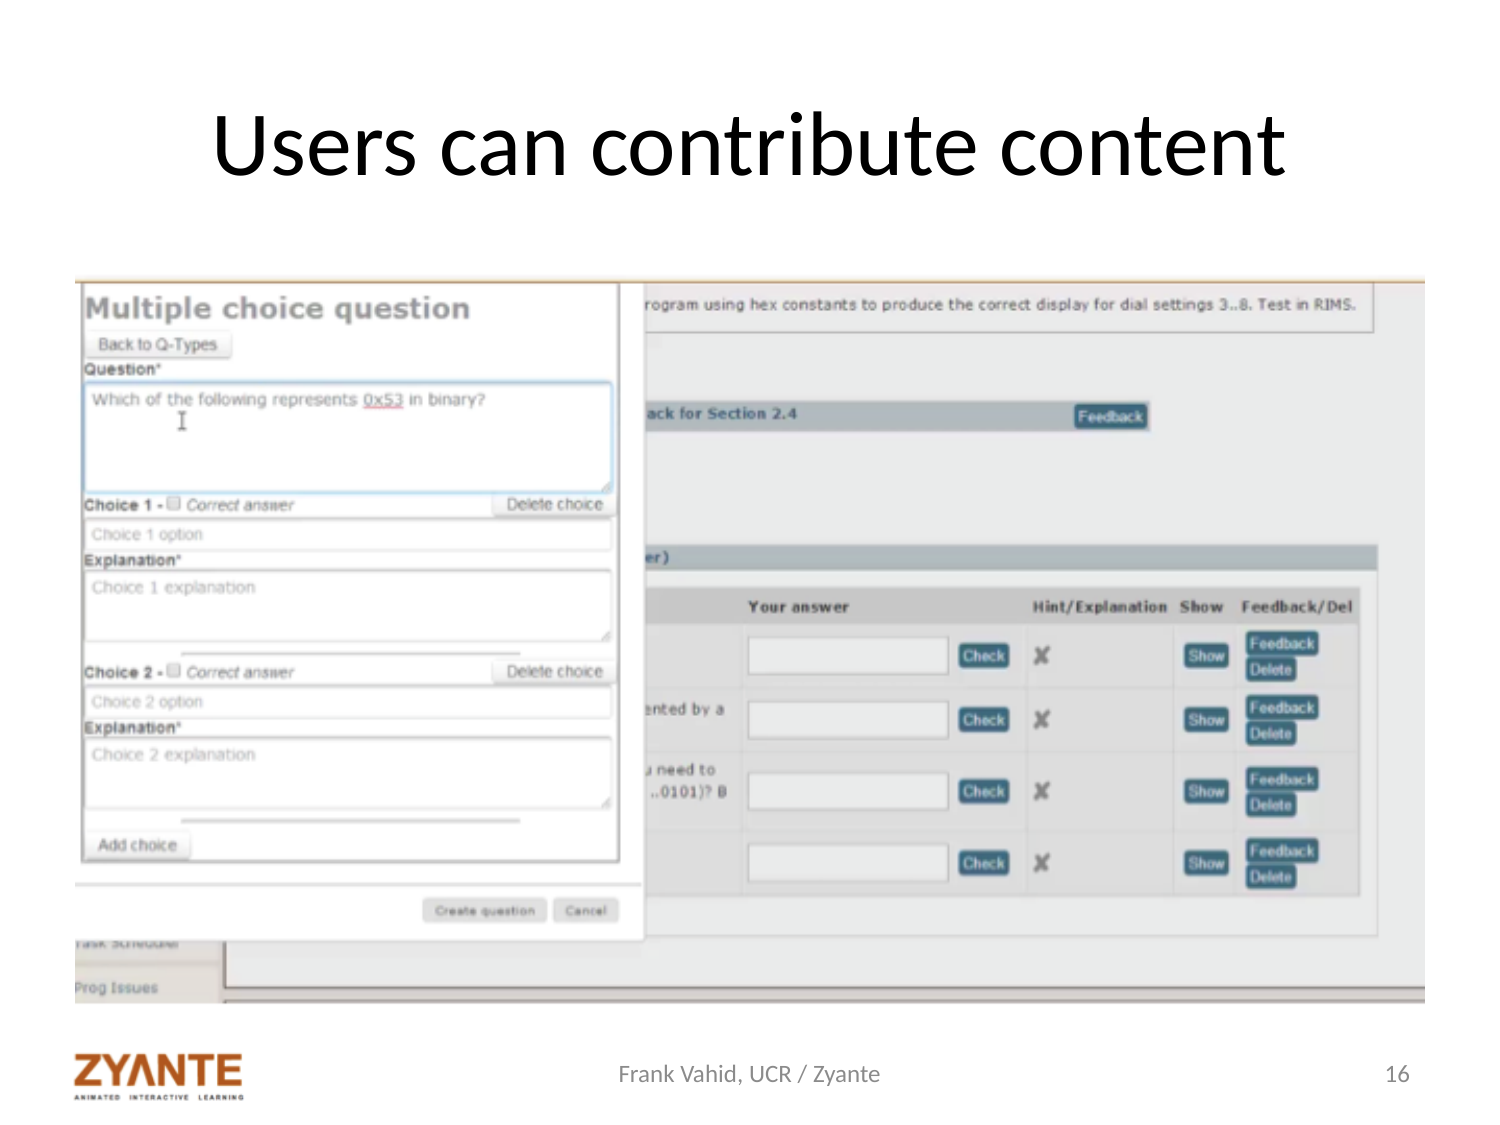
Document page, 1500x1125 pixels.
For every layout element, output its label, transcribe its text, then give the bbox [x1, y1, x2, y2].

title Users can contribute content [75, 45, 1425, 233]
picture [71, 1049, 246, 1106]
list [74, 262, 1426, 1006]
slide_number 16 [1074, 1042, 1425, 1103]
footer Frank Vahid, UCR / Zyante [512, 1042, 988, 1103]
